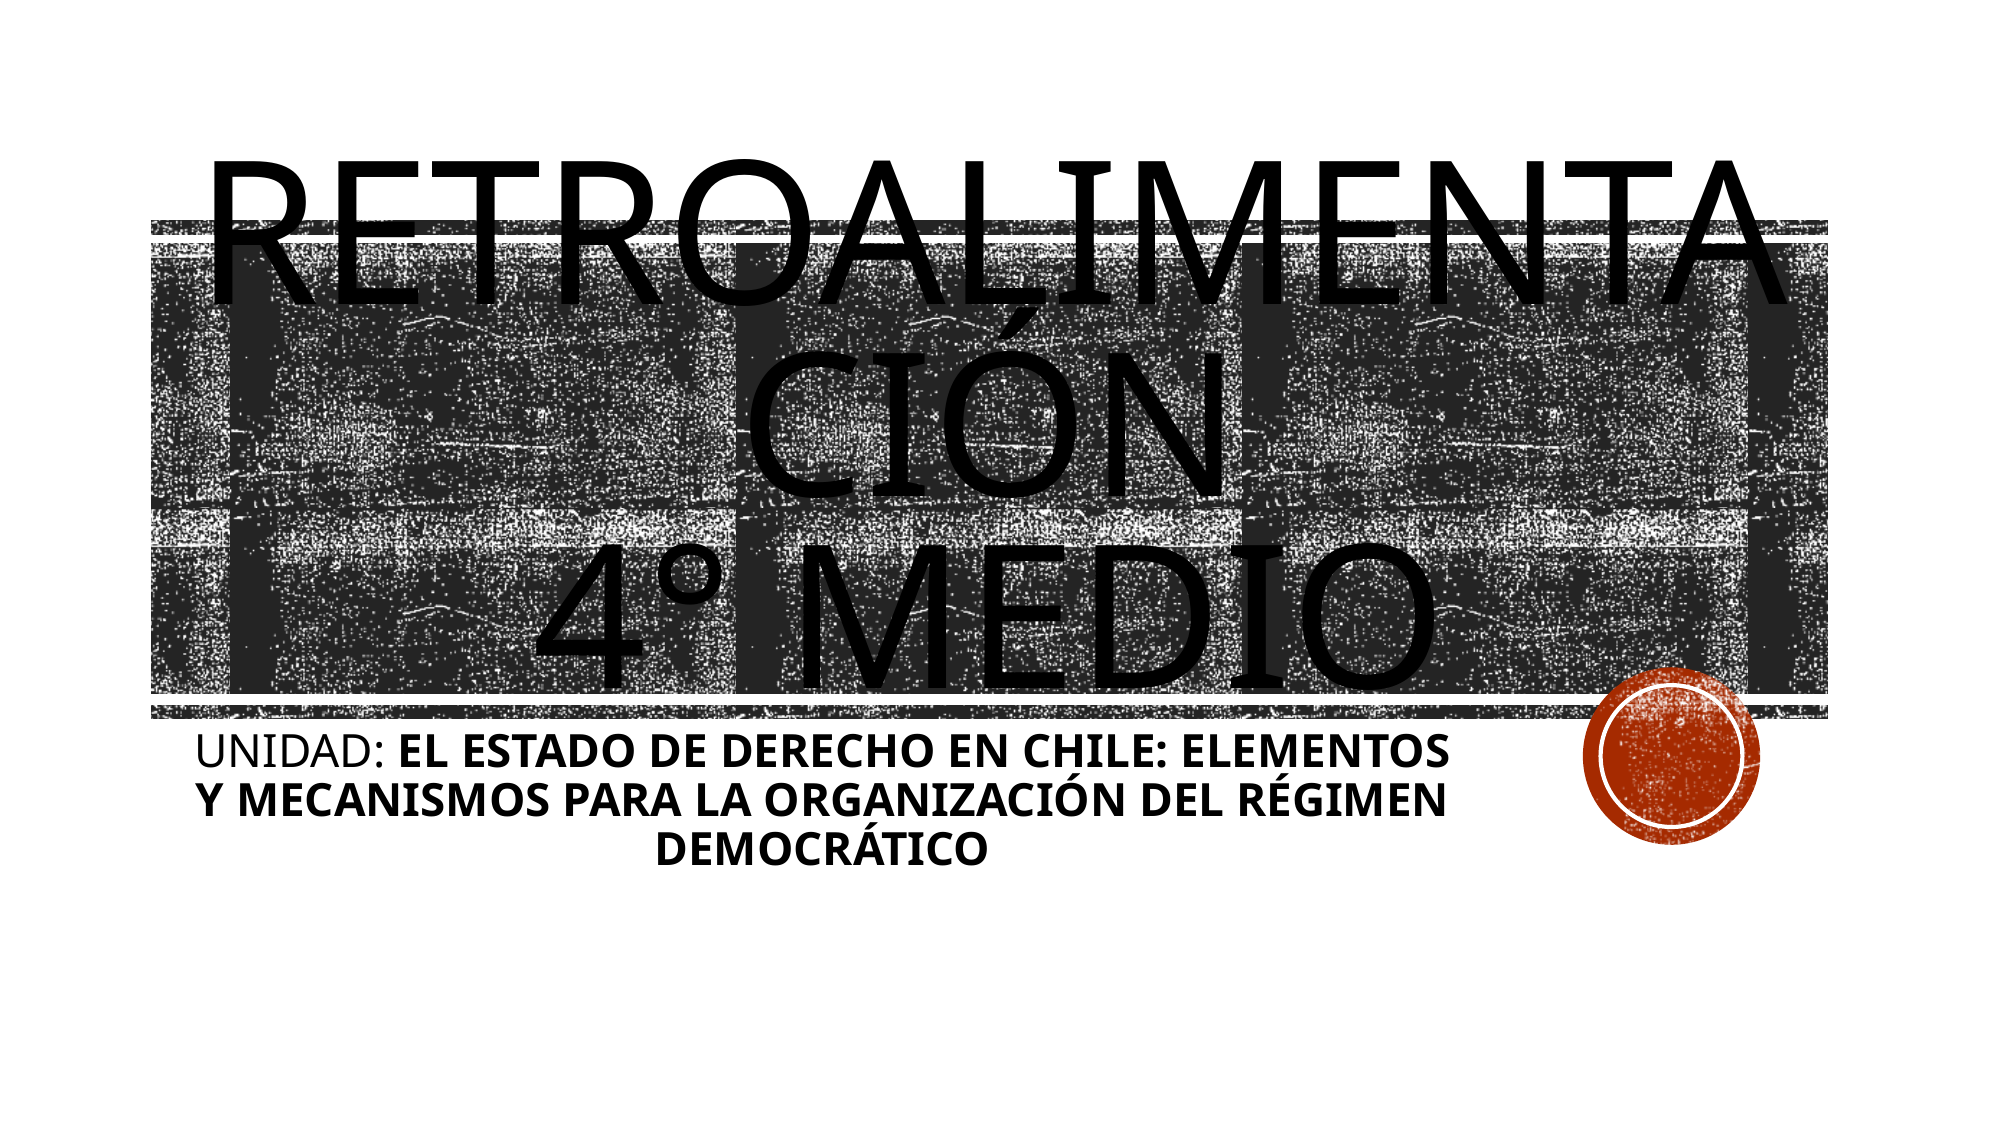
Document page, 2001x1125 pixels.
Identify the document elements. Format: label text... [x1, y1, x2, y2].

title Retroalimentación 4° medio [172, 234, 1808, 733]
subtitle UNIDAD: EL ESTADO DE DERECHO EN CHILE: ELEMENTOS Y MECANISMOS PARA LA ORGANIZACIÓN DEL RÉGIMEN DEMOCRÁTICO [175, 720, 1470, 896]
